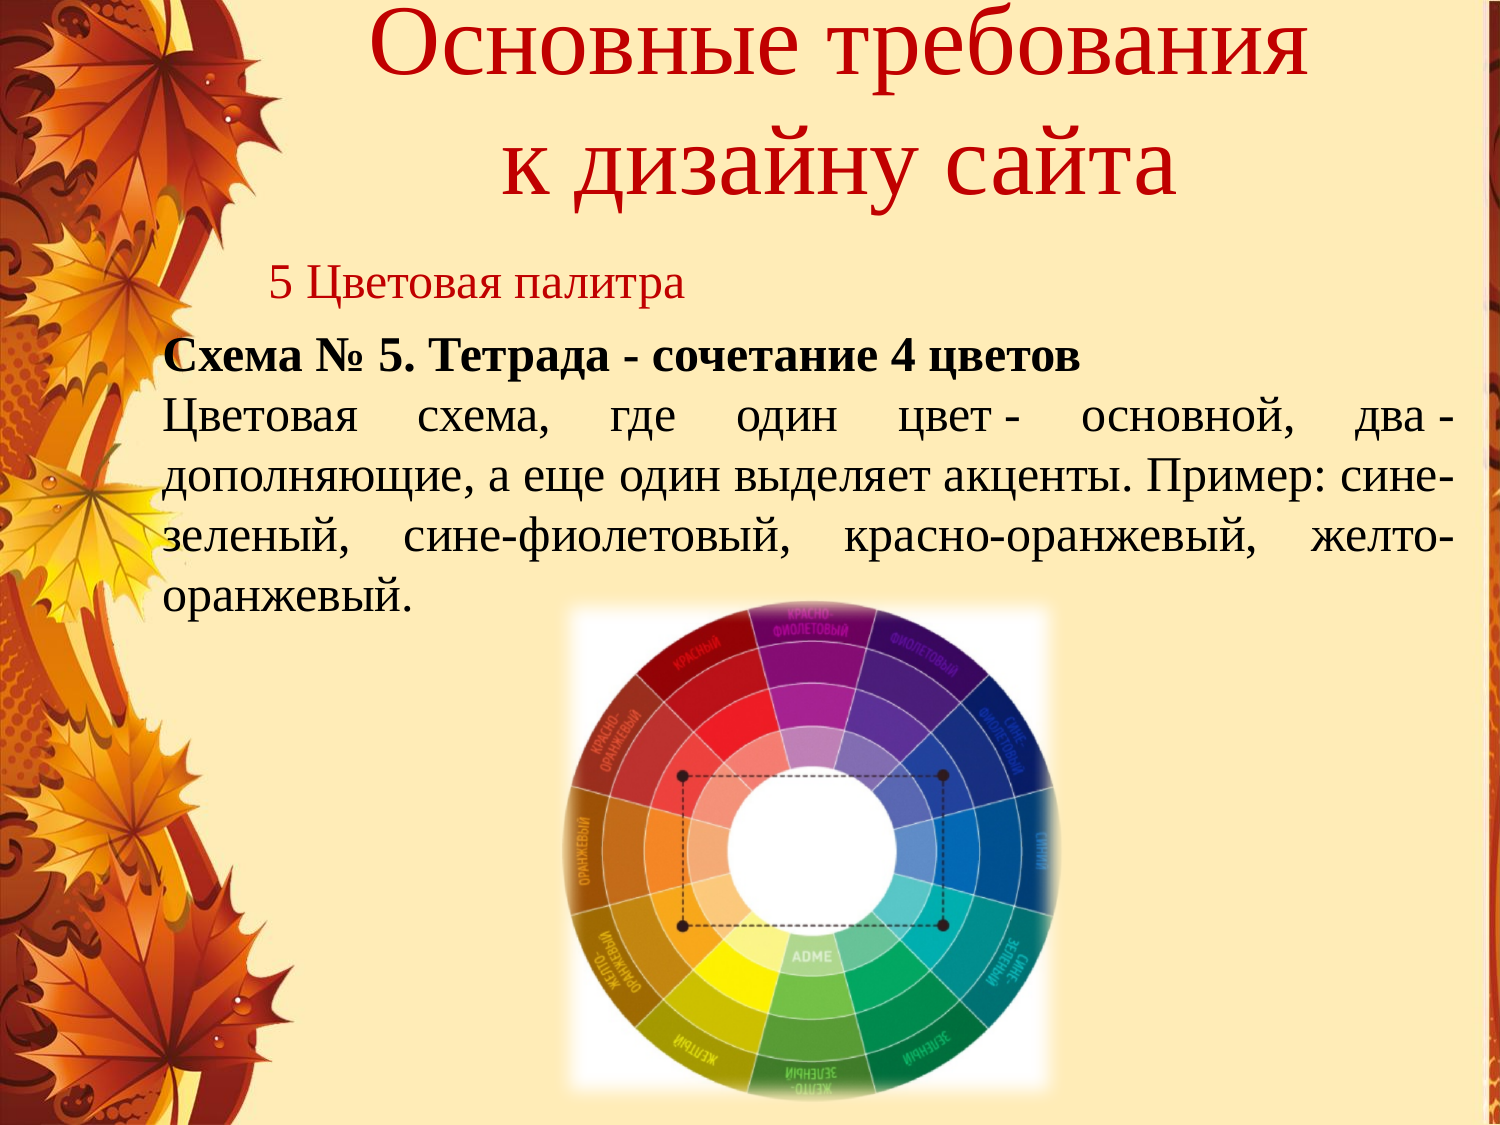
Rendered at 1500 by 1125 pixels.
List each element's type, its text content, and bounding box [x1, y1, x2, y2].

picture [0, 0, 1500, 1125]
text_box Схема № 5. Тетрада - сочетание 4 цветов Цветовая схема, где один цвет - основной, два -дополняющие, а еще один выделяет акценты. Пример: сине-зеленый, сине-фиолетовый, красно-оранжевый, желто-оранжевый. [147, 314, 1471, 870]
title Основные требования к дизайну сайта [271, 1, 1409, 189]
text_box 5 Цветовая палитра [253, 184, 1392, 314]
